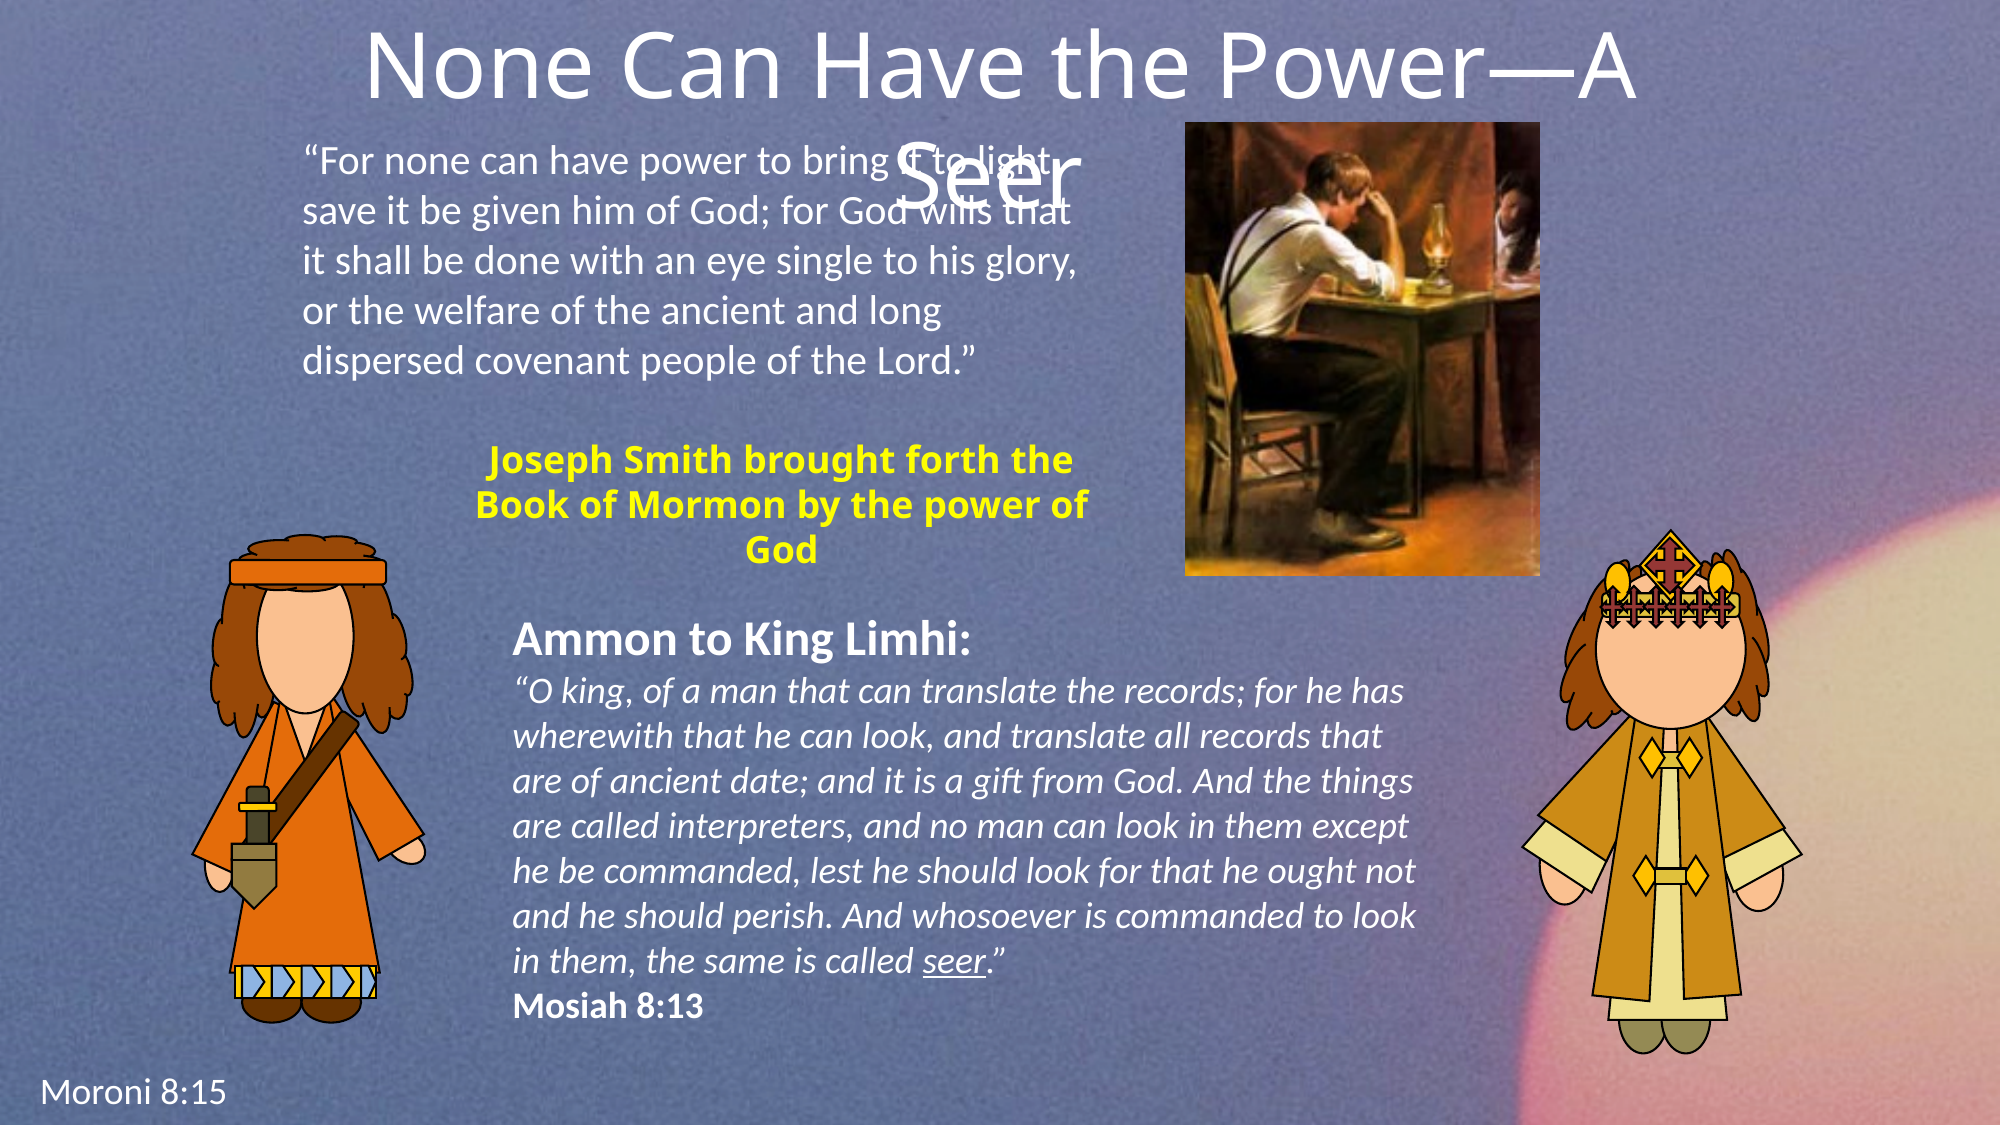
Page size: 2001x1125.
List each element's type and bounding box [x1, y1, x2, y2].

text_box [204, 535, 427, 1023]
text_box [1539, 530, 1784, 1054]
picture [0, 0, 2000, 1125]
